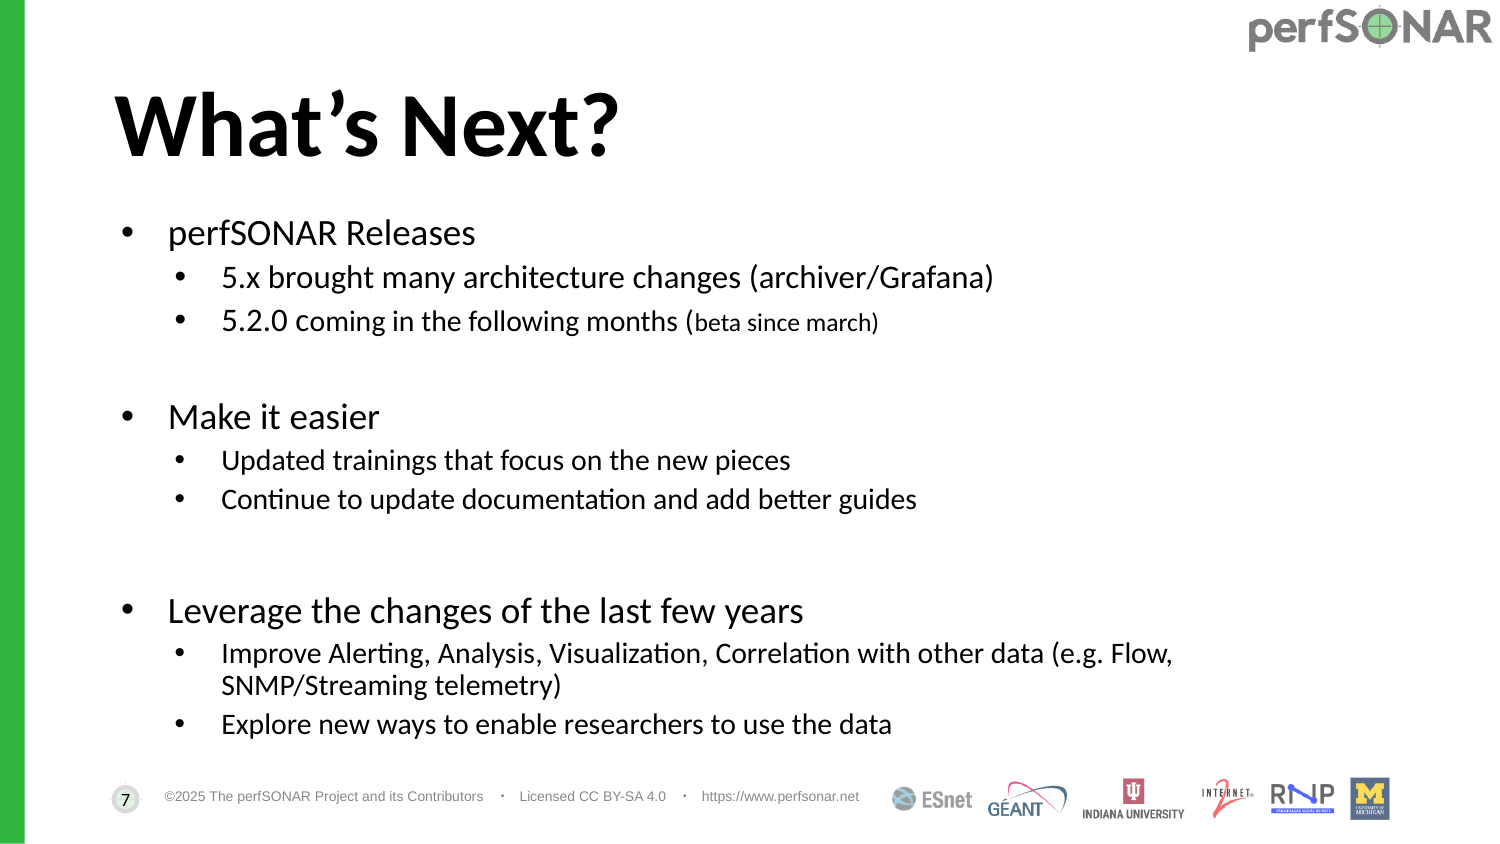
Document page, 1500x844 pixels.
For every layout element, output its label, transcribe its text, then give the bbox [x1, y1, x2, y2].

list perfSONAR Releases 5.x brought many architecture changes (archiver/Grafana) 5.2.0 coming in the following months (beta since march) Make it easier Updated trainings that focus on the new pieces Continue to update documentation and add better guides Leverage the changes of the last few years Improve Alerting, Analysis, Visualization, Correlation with other data (e.g. Flow, SNMP/Streaming telemetry) Explore new ways to enable researchers to use the data [103, 208, 1382, 752]
slide_number 7 [103, 776, 148, 822]
title What’s Next? [103, 44, 1397, 208]
